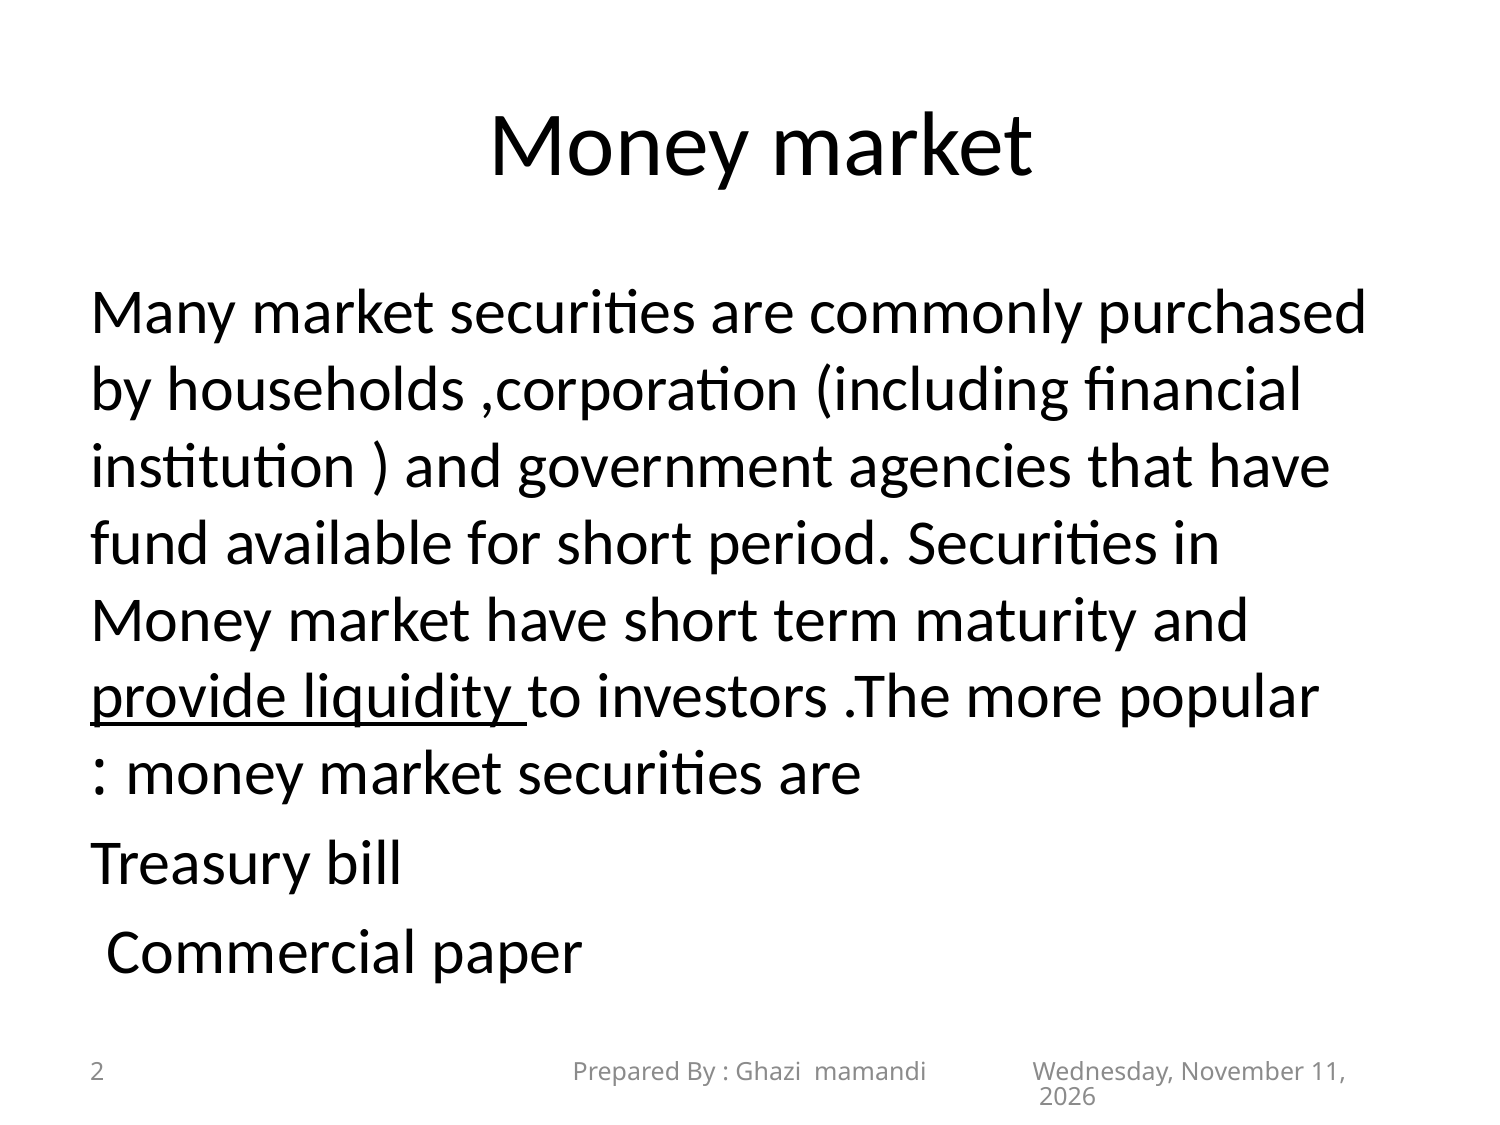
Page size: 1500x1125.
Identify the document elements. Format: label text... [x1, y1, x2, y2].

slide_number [1074, 1042, 1425, 1103]
title Money market [75, 45, 1425, 233]
list Many market securities are commonly purchased by households ,corporation (including financial institution ) and government agencies that have fund available for short period. Securities in Money market have short term maturity and provide liquidity to investors .The more popular money market securities are : Treasury bill Commercial paper [75, 262, 1425, 1005]
slide_number 2 [75, 1042, 425, 1103]
footer Prepared By : Ghazi mamandi [512, 1042, 988, 1103]
